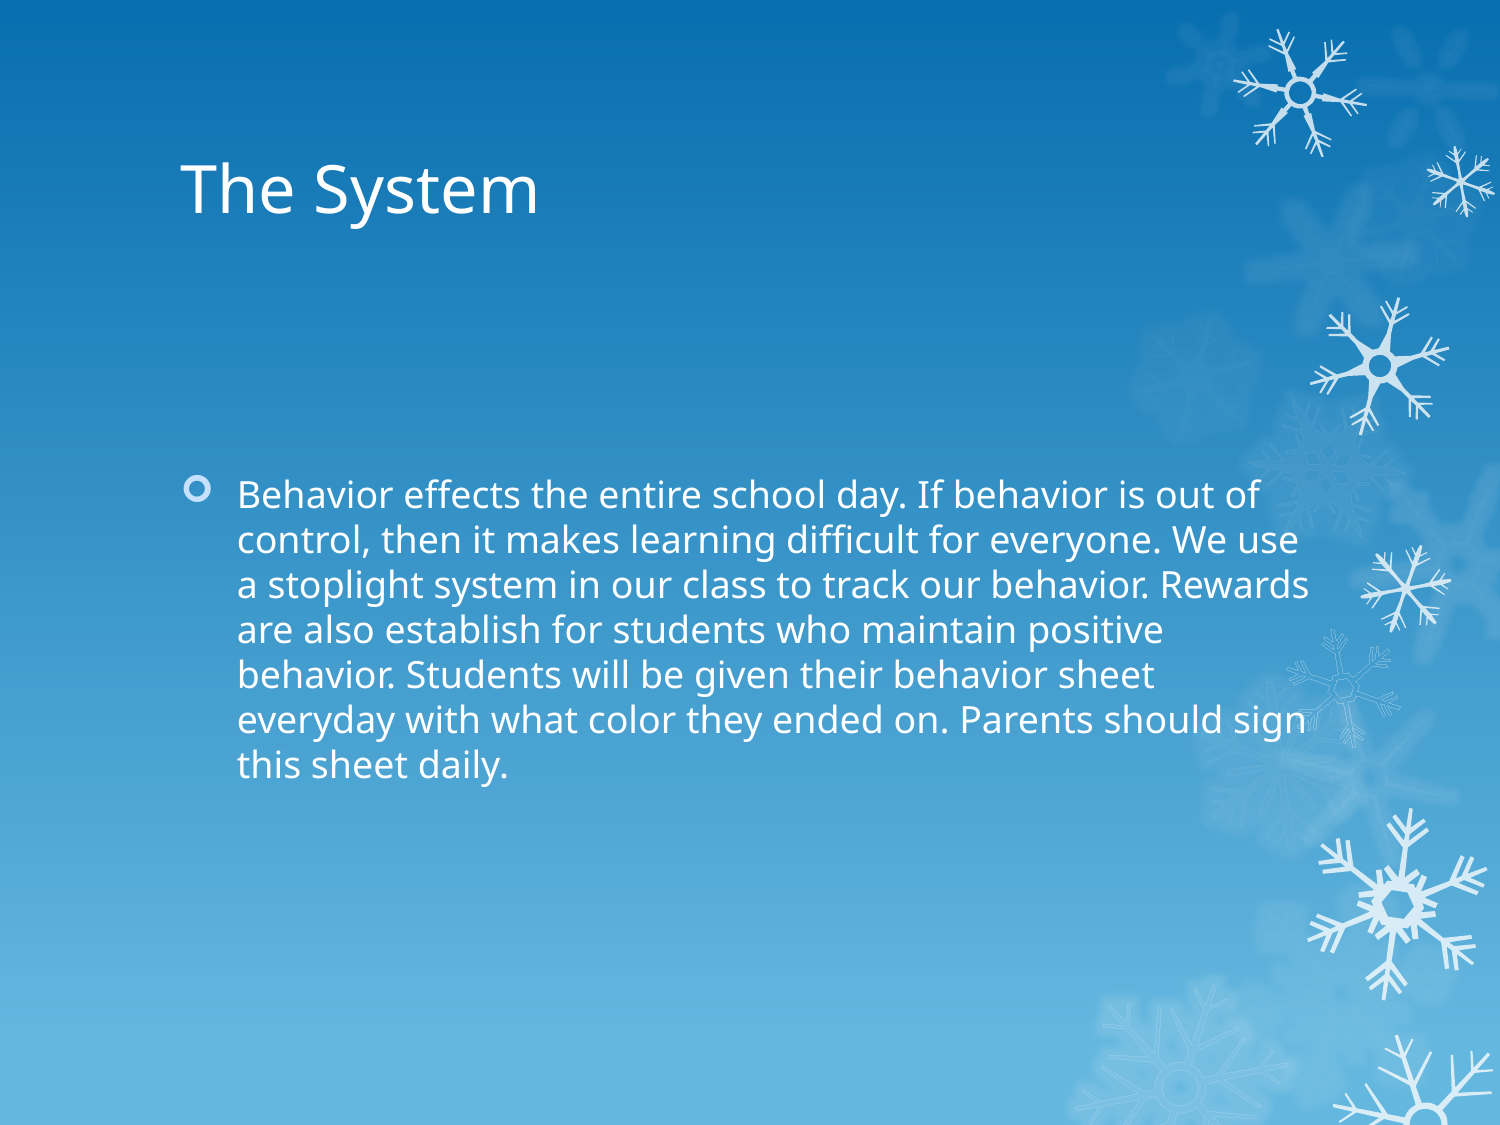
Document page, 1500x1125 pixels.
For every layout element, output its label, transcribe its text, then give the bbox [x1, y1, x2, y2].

list Behavior effects the entire school day. If behavior is out of control, then it makes learning difficult for everyone. We use a stoplight system in our class to track our behavior. Rewards are also establish for students who maintain positive behavior. Students will be given their behavior sheet everyday with what color they ended on. Parents should sign this sheet daily. [165, 296, 1335, 962]
title The System [165, 110, 1335, 263]
